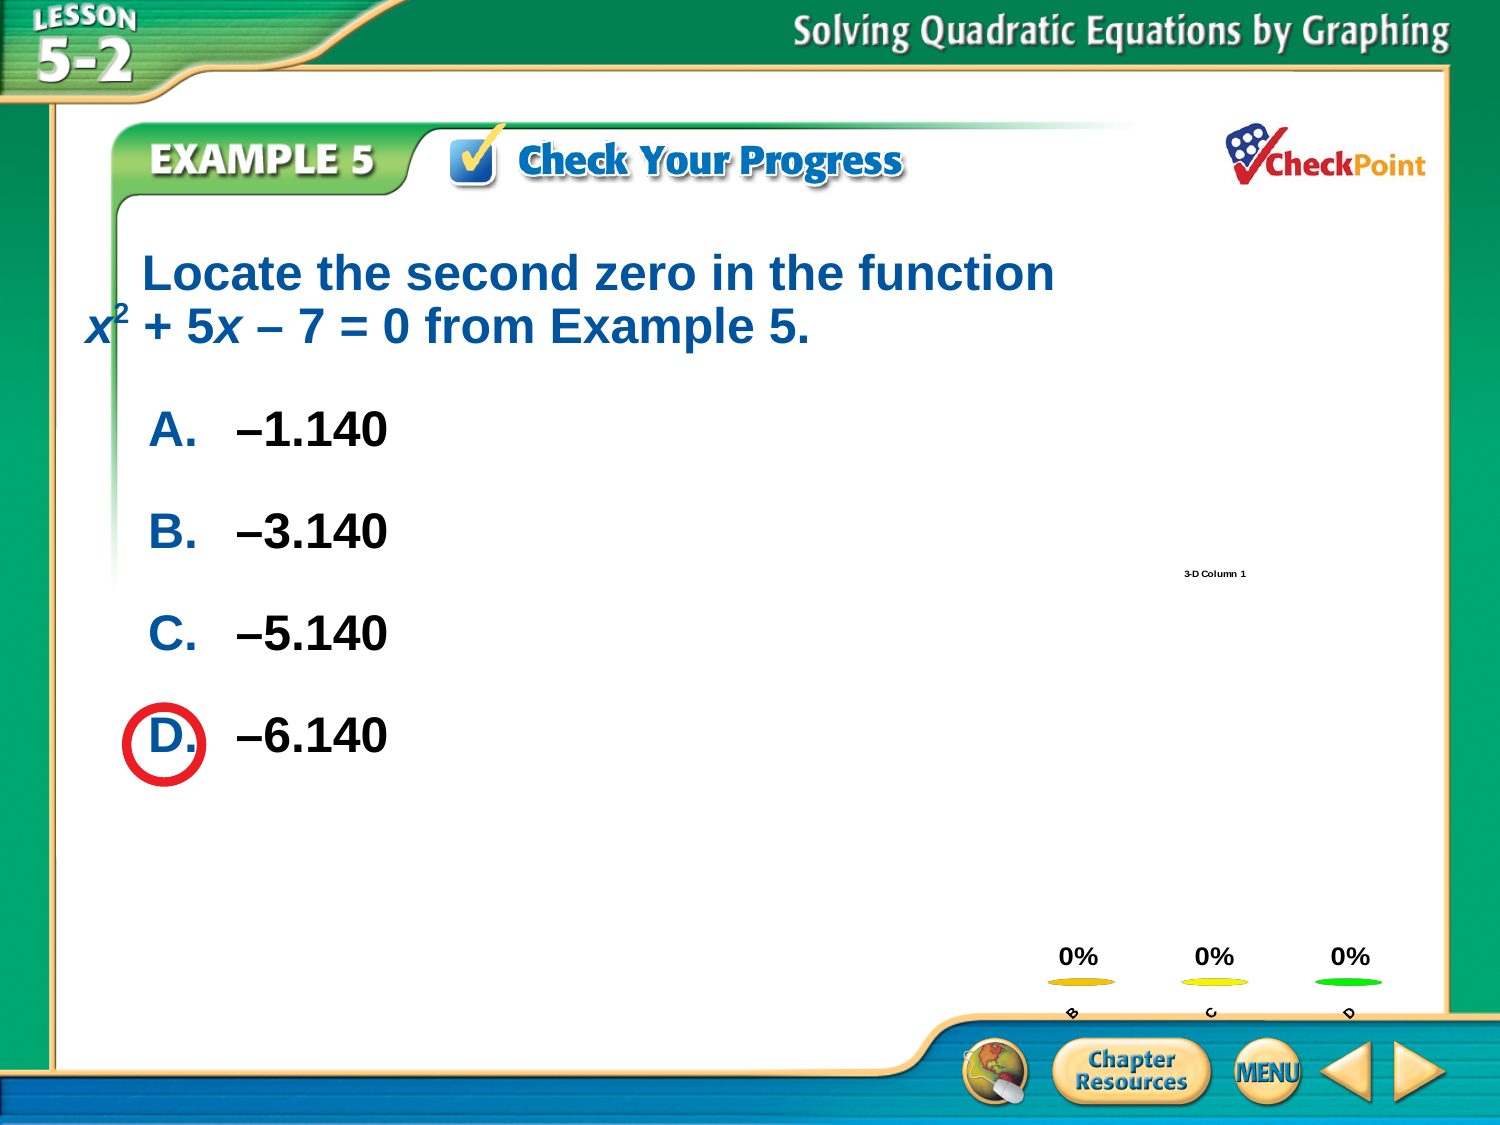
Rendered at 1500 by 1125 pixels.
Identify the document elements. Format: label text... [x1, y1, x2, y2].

text_box Locate the second zero in the function x2 + 5x – 7 = 0 from Example 5. [78, 239, 1394, 363]
picture [0, 0, 1500, 1125]
text_box [126, 707, 202, 783]
text_box A. –1.140 B. –3.140 C. –5.140 D. –6.140 [140, 395, 599, 771]
chart [1006, 551, 1424, 1026]
